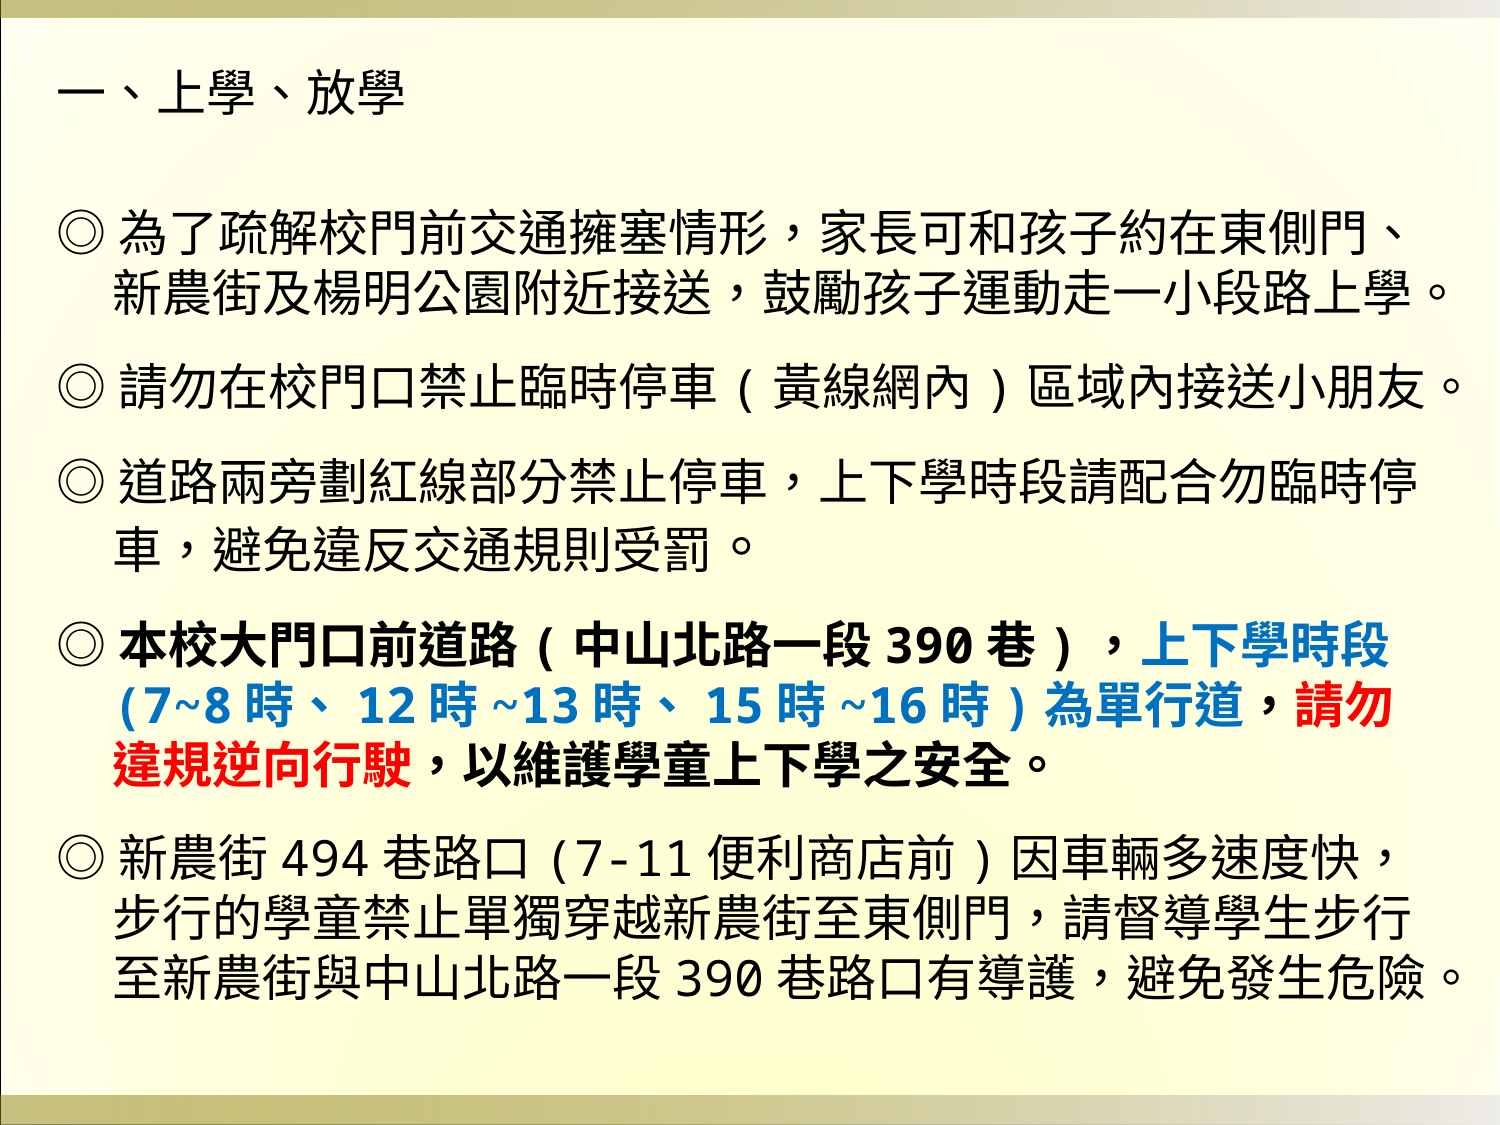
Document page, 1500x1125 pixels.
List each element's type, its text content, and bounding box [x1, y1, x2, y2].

list 一、上學、放學 ◎為了疏解校門前交通擁塞情形，家長可和孩子約在東側門、新農街及楊明公園附近接送，鼓勵孩子運動走一小段路上學。 ◎請勿在校門口禁止臨時停車(黃線網內)區域內接送小朋友。 ◎道路兩旁劃紅線部分禁止停車，上下學時段請配合勿臨時停車，避免違反交通規則受罰。 ◎本校大門口前道路(中山北路一段390巷)，上下學時段(7~8時、12時~13時、15時~16時)為單行道，請勿違規逆向行駛，以維護學童上下學之安全。 ◎新農街494巷路口(7-11便利商店前)因車輛多速度快，步行的學童禁止單獨穿越新農街至東側門，請督導學生步行至新農街與中山北路一段390巷路口有導護，避免發生危險。 [41, 54, 1447, 1012]
picture [0, 18, 1500, 1095]
